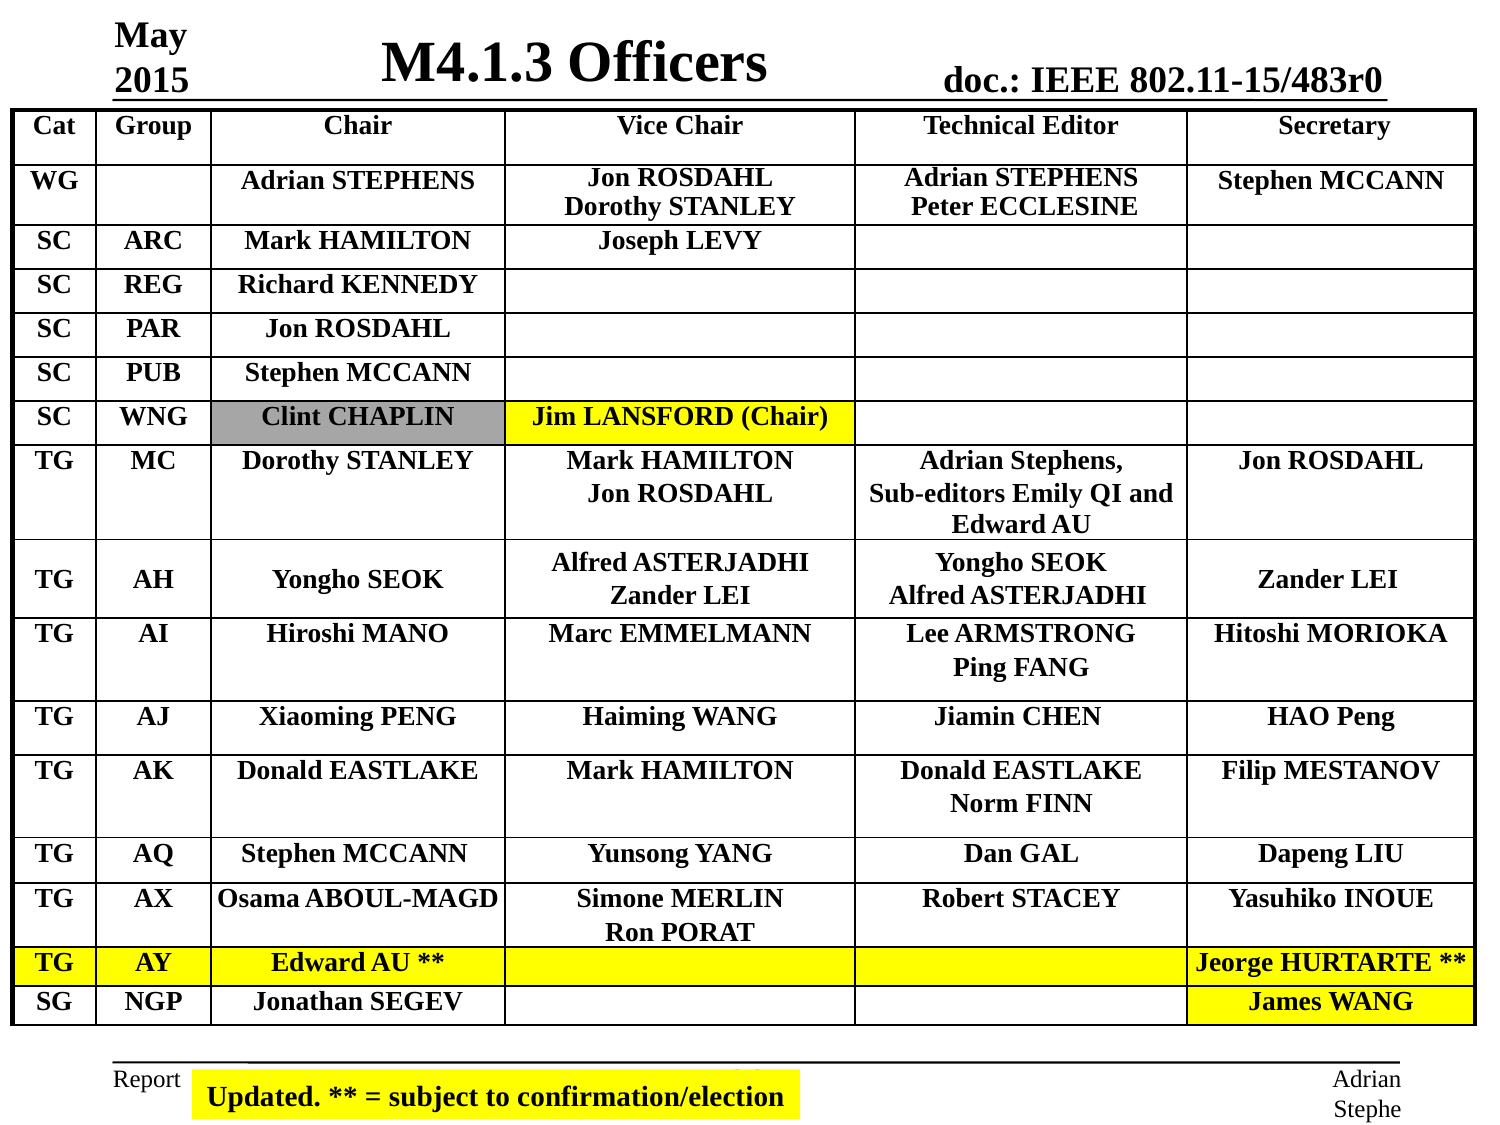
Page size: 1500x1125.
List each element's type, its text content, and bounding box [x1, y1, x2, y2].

table_cell SC [15, 270, 95, 312]
table_cell Stephen MCCANN [212, 358, 504, 400]
table_cell PAR [97, 314, 210, 356]
table_cell TG [15, 446, 95, 539]
table_cell TG [15, 540, 95, 617]
table_cell [856, 948, 1186, 985]
table_cell [97, 166, 210, 224]
table_cell Richard KENNEDY [212, 270, 504, 312]
table_cell PUB [97, 358, 210, 400]
footer Adrian Stephens, Intel Corporation [1324, 1061, 1402, 1093]
table_cell HAO Peng [1188, 702, 1473, 754]
table_cell Jiamin CHEN [856, 702, 1186, 754]
table_cell AQ [97, 838, 210, 882]
table_cell TG [15, 948, 95, 985]
table_cell Filip MESTANOV [1188, 756, 1473, 837]
table_cell ARC [97, 226, 210, 268]
table_cell SC [15, 402, 95, 444]
table_cell [1188, 314, 1473, 356]
table_cell [506, 987, 854, 1024]
table_cell Joseph LEVY [506, 226, 854, 268]
table_cell Mark HAMILTON [212, 226, 504, 268]
table_cell Clint CHAPLIN [212, 402, 504, 444]
table_cell WNG [97, 402, 210, 444]
table_cell TG [15, 884, 95, 946]
table_cell Dapeng LIU [1188, 838, 1473, 882]
title M4.1.3 Officers [249, 26, 900, 90]
table_cell [1188, 226, 1473, 268]
table_cell Edward AU ** [212, 948, 504, 985]
table_cell NGP [97, 987, 210, 1024]
table_cell Xiaoming PENG [212, 702, 504, 754]
table_cell Marc EMMELMANN [506, 619, 854, 700]
table_cell Dan GAL [856, 838, 1186, 882]
table_cell Yunsong YANG [506, 838, 854, 882]
table_cell Stephen MCCANN [1188, 166, 1473, 224]
table_cell AI [97, 619, 210, 700]
table_cell Mark HAMILTON [506, 756, 854, 837]
table_cell WG [15, 166, 95, 224]
table_cell Mark HAMILTON Jon ROSDAHL [506, 446, 854, 539]
table_cell [856, 226, 1186, 268]
table_cell [506, 358, 854, 400]
table_cell TG [15, 619, 95, 700]
table_cell TG [15, 838, 95, 882]
table_cell Lee ARMSTRONG Ping FANG [856, 619, 1186, 700]
table_cell AY [97, 948, 210, 985]
table_cell [1188, 402, 1473, 444]
table_cell TG [15, 702, 95, 754]
table_header Cat [15, 112, 95, 164]
table_header Secretary [1188, 112, 1473, 164]
table_cell Osama ABOUL-MAGD [212, 884, 504, 946]
table_cell Hitoshi MORIOKA [1188, 619, 1473, 700]
table_cell Donald EASTLAKE [212, 756, 504, 837]
table_cell Hiroshi MANO [212, 619, 504, 700]
table_cell Zander LEI [1188, 540, 1473, 617]
table_cell Donald EASTLAKE Norm FINN [856, 756, 1186, 837]
table_cell Dorothy STANLEY [212, 446, 504, 539]
table_cell Jon ROSDAHL [212, 314, 504, 356]
table_cell AJ [97, 702, 210, 754]
table_cell [856, 358, 1186, 400]
table_cell Alfred ASTERJADHI Zander LEI [506, 540, 854, 617]
table_cell Jonathan SEGEV [212, 987, 504, 1024]
table_cell [1188, 358, 1473, 400]
table_cell REG [97, 270, 210, 312]
table_cell SC [15, 358, 95, 400]
table_cell AK [97, 756, 210, 837]
table_cell Haiming WANG [506, 702, 854, 754]
table_cell Yasuhiko INOUE [1188, 884, 1473, 946]
table_cell Yongho SEOK [212, 540, 504, 617]
table_cell [506, 948, 854, 985]
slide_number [114, 54, 268, 101]
table_header Group [97, 112, 210, 164]
table_cell Adrian Stephens, Sub-editors Emily QI and Edward AU [856, 446, 1186, 539]
table_cell [856, 987, 1186, 1024]
table_cell Robert STACEY [856, 884, 1186, 946]
table_cell SC [15, 314, 95, 356]
table_cell Adrian STEPHENS Peter ECCLESINE [856, 166, 1186, 224]
table_cell Jim LANSFORD (Chair) [506, 402, 854, 444]
table_cell Adrian STEPHENS [212, 166, 504, 224]
table_cell TG [15, 756, 95, 837]
slide_number Slide 9 [712, 1061, 800, 1069]
table_header Chair [212, 112, 504, 164]
table_cell [856, 270, 1186, 312]
table_cell AH [97, 540, 210, 617]
table_cell SG [15, 987, 95, 1024]
table_cell Simone MERLIN Ron PORAT [506, 884, 854, 946]
table_cell Stephen MCCANN [212, 838, 504, 882]
table_cell SC [15, 226, 95, 268]
table_cell Yongho SEOK Alfred ASTERJADHI [856, 540, 1186, 617]
table_header Technical Editor [856, 112, 1186, 164]
table_cell James WANG [1188, 987, 1473, 1024]
table_cell [856, 314, 1186, 356]
table_cell [1188, 270, 1473, 312]
table_cell AX [97, 884, 210, 946]
text_box Updated. ** = subject to confirmation/election [191, 1069, 801, 1120]
table_cell [506, 314, 854, 356]
table_header Vice Chair [506, 112, 854, 164]
table_cell Jon ROSDAHL [1188, 446, 1473, 539]
table_cell MC [97, 446, 210, 539]
table_cell [856, 402, 1186, 444]
table_cell [506, 270, 854, 312]
table_cell Jeorge HURTARTE ** [1188, 948, 1473, 985]
table_cell Jon ROSDAHL Dorothy STANLEY [506, 166, 854, 224]
